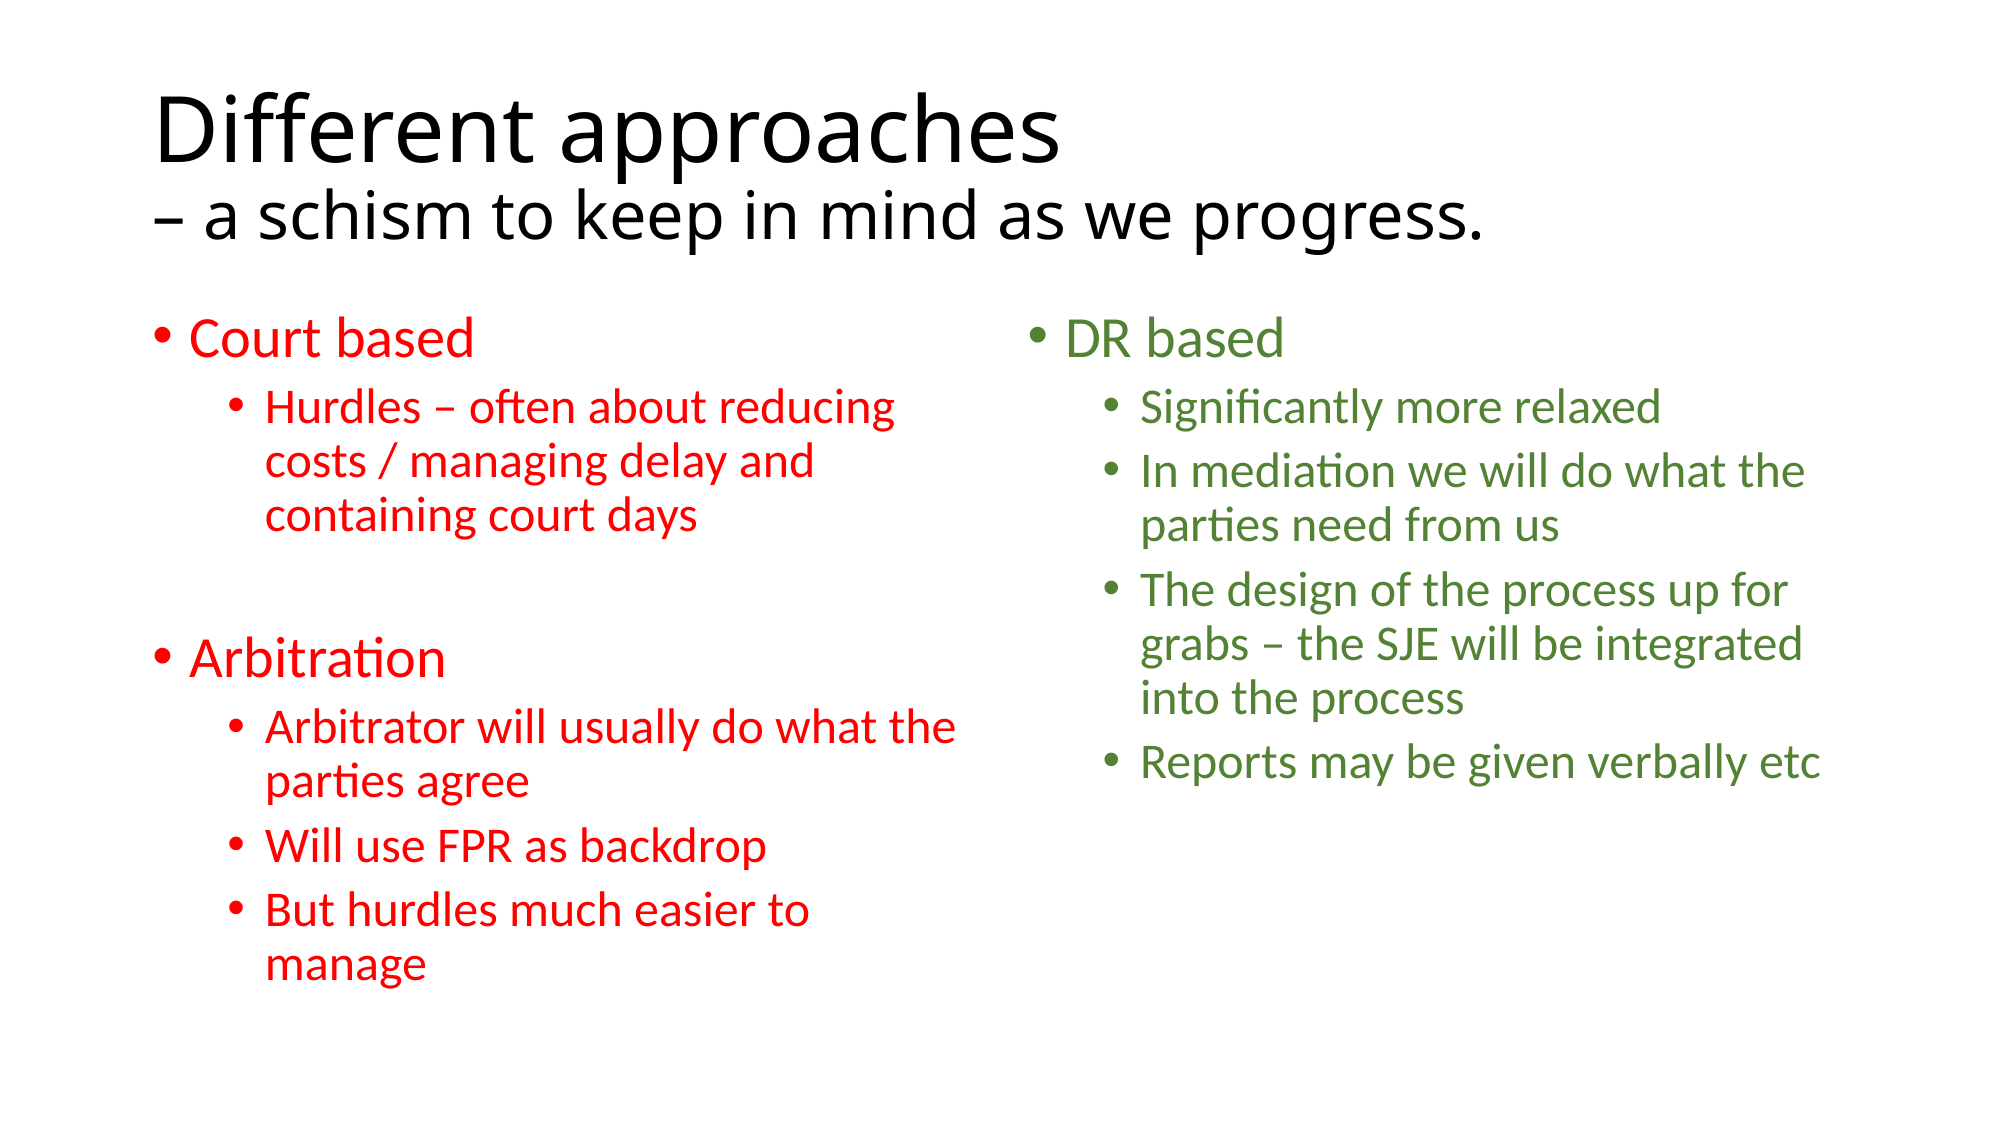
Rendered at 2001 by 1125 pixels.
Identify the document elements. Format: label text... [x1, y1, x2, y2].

list Court based Hurdles – often about reducing costs / managing delay and containing court days Arbitration Arbitrator will usually do what the parties agree Will use FPR as backdrop But hurdles much easier to manage [137, 299, 988, 1014]
title Different approaches – a schism to keep in mind as we progress. [137, 59, 1863, 278]
list DR based Significantly more relaxed In mediation we will do what the parties need from us The design of the process up for grabs – the SJE will be integrated into the process Reports may be given verbally etc [1012, 299, 1863, 1014]
